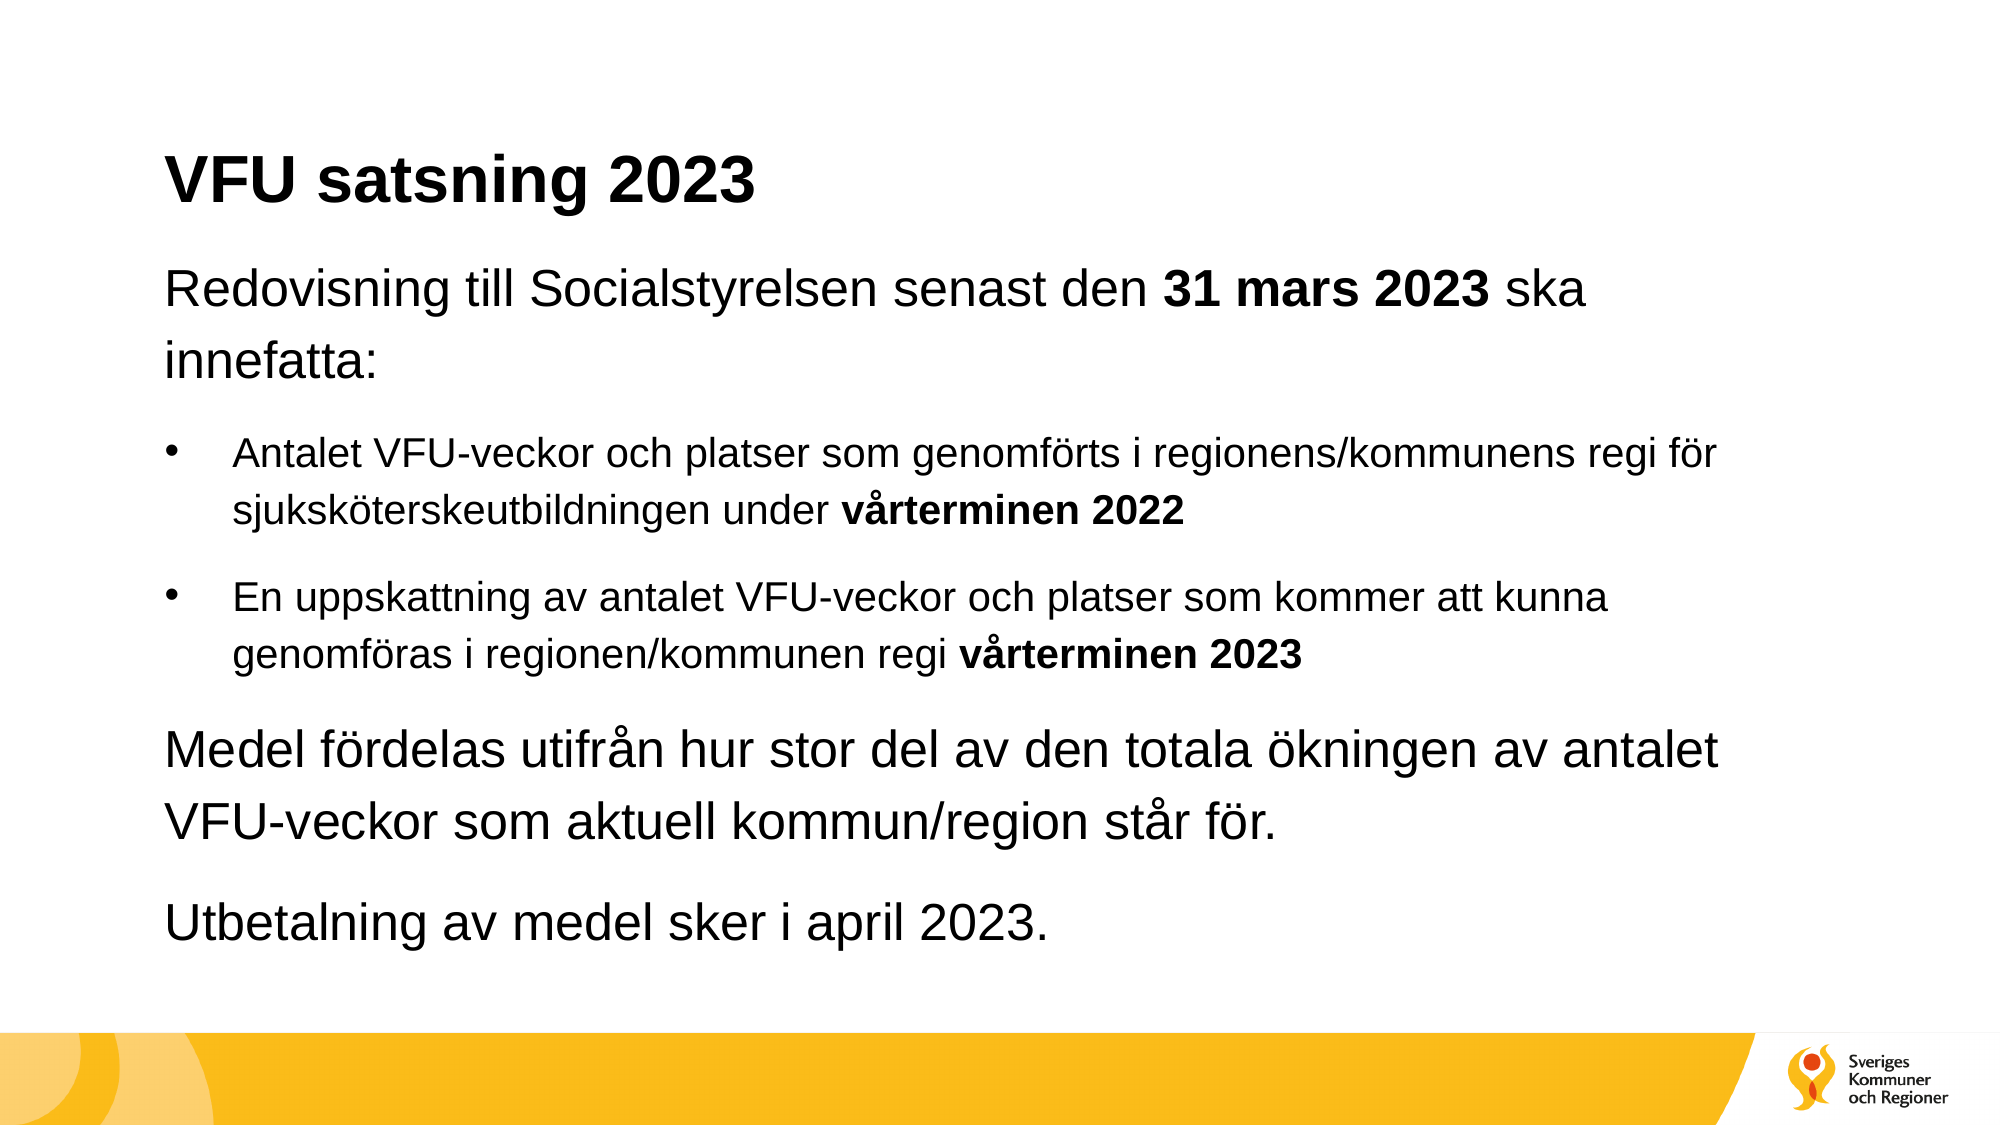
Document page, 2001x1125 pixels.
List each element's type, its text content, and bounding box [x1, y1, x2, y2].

picture [0, 0, 2000, 1125]
list VFU satsning 2023 Redovisning till Socialstyrelsen senast den 31 mars 2023 ska innefatta: Antalet VFU-veckor och platser som genomförts i regionens/kommunens regi för sjuksköterskeutbildningen under vårterminen 2022 En uppskattning av antalet VFU-veckor och platser som kommer att kunna genomföras i regionen/kommunen regi vårterminen 2023 Medel fördelas utifrån hur stor del av den totala ökningen av antalet VFU-veckor som aktuell kommun/region står för. Utbetalning av medel sker i april 2023. [144, 116, 1769, 730]
